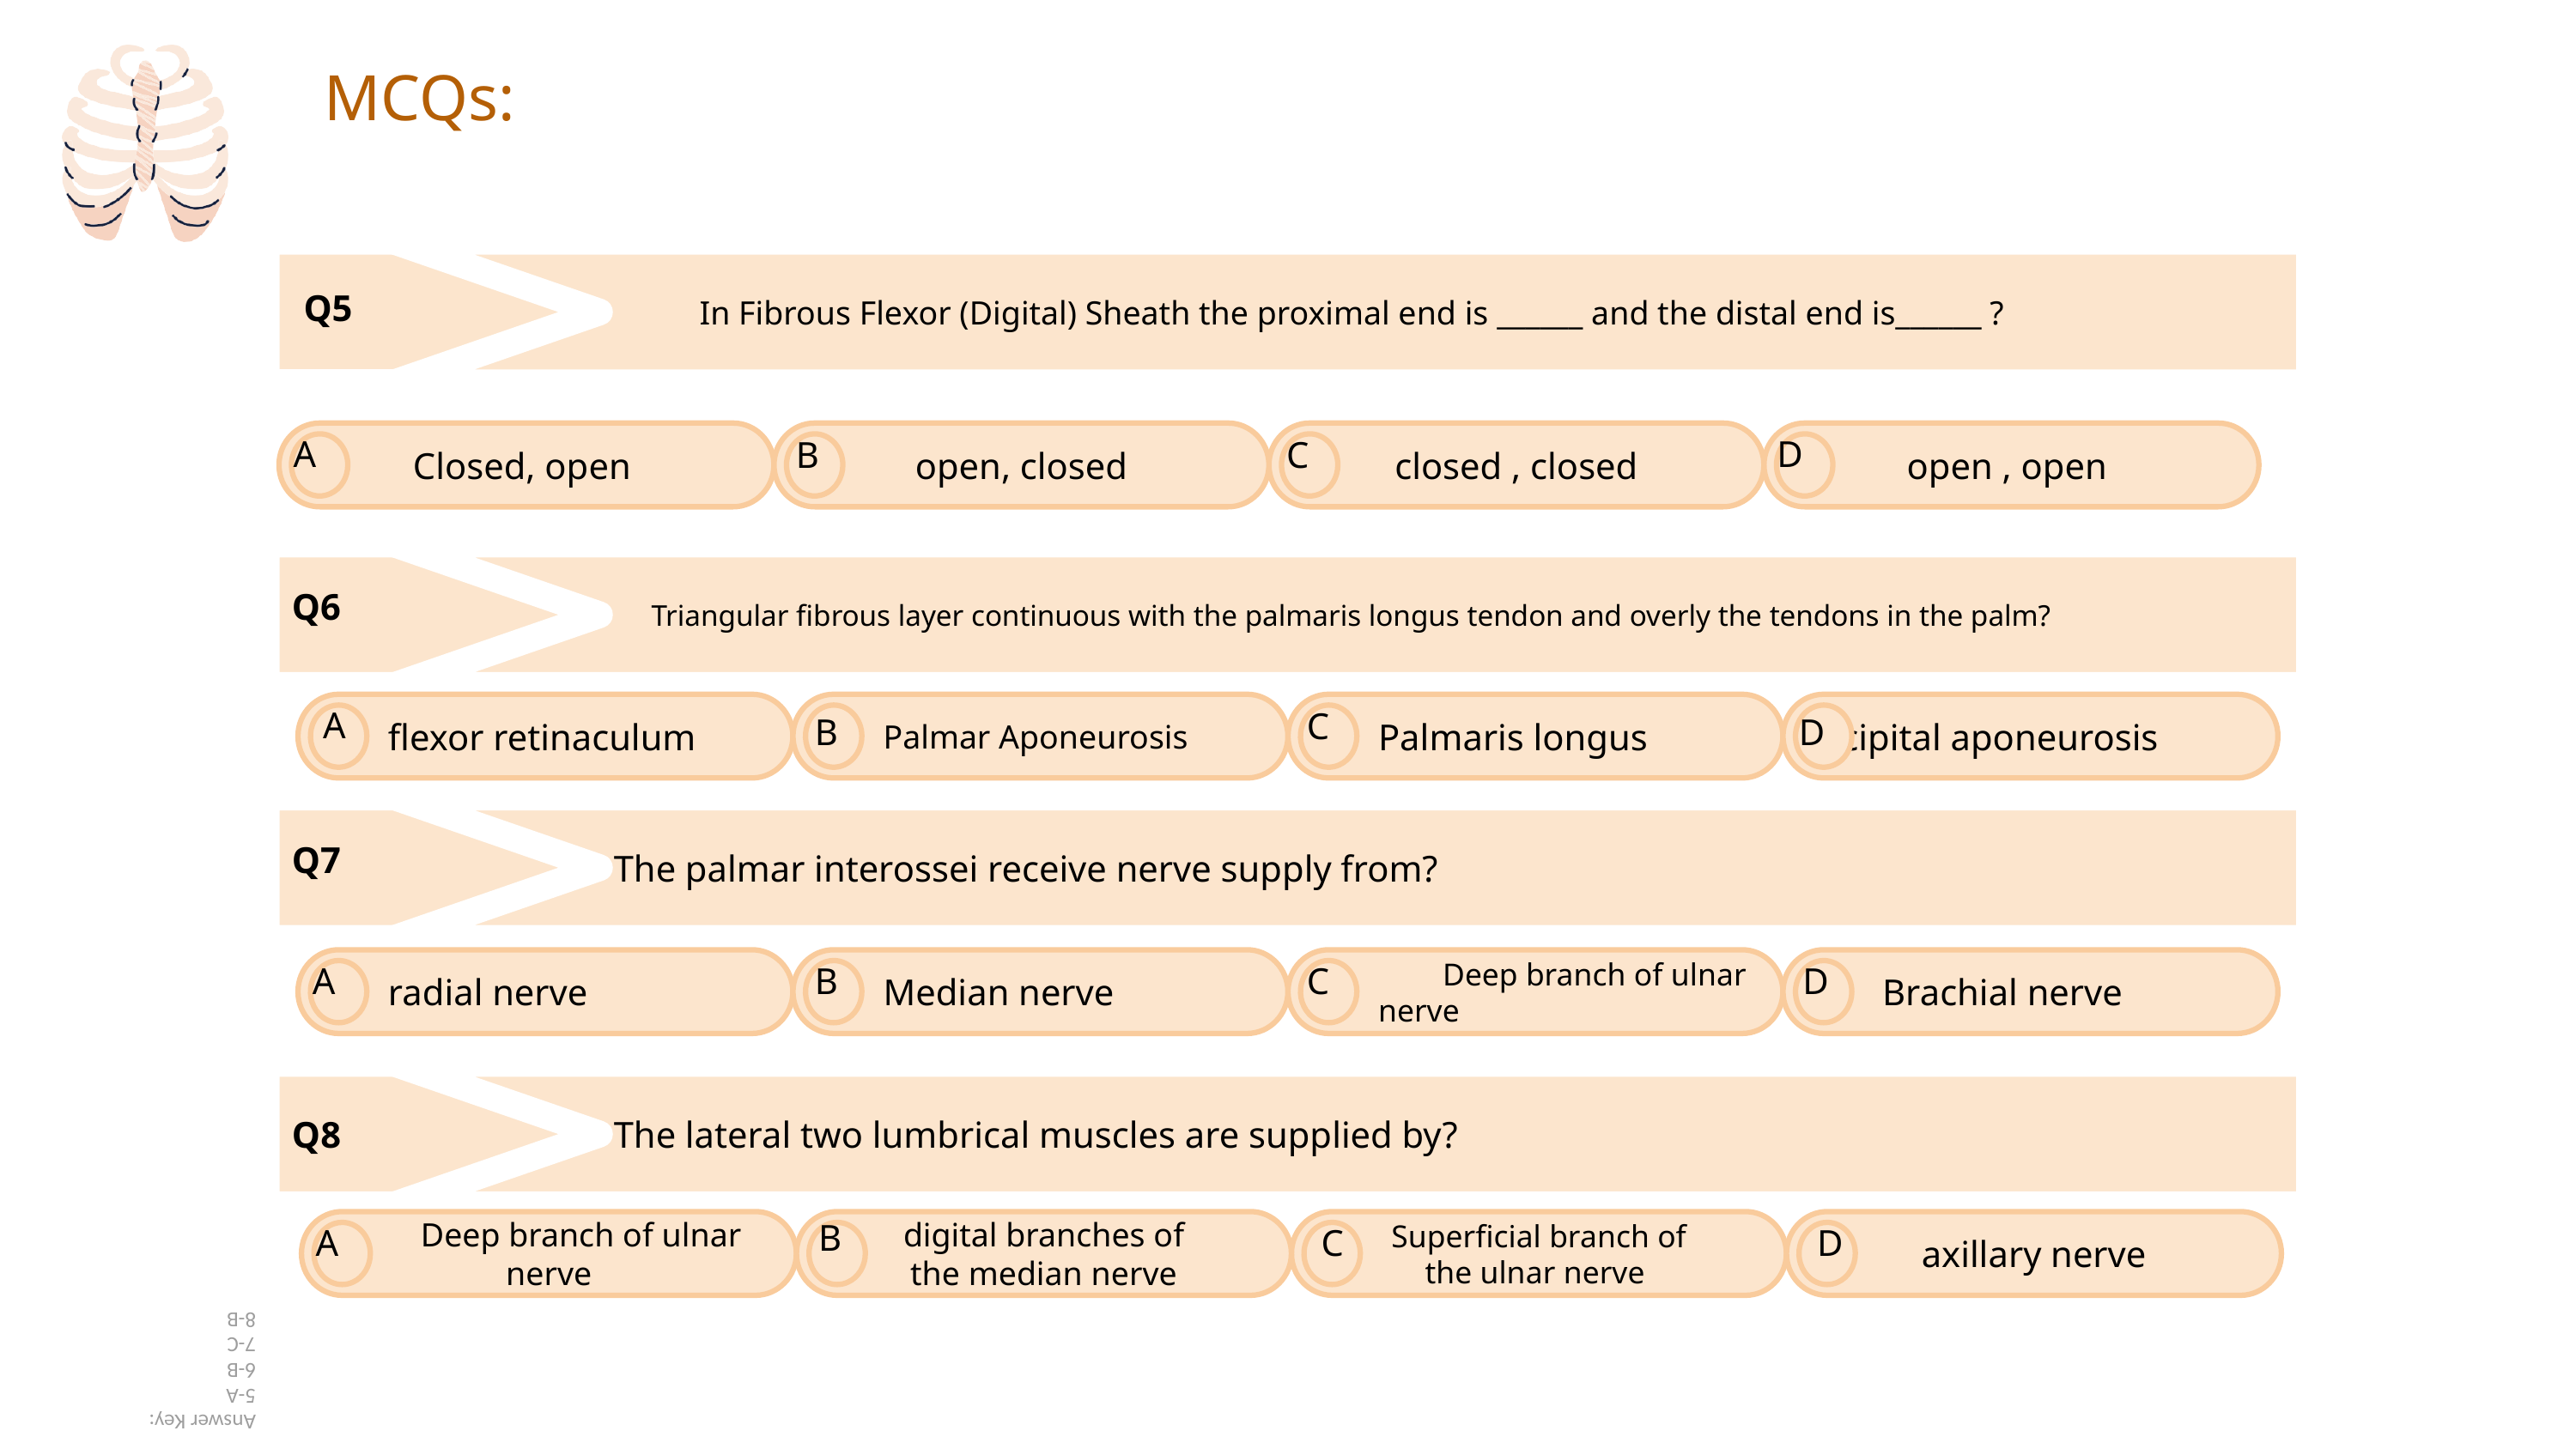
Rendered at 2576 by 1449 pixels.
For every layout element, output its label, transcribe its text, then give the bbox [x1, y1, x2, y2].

picture [62, 44, 228, 242]
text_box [265, 797, 2311, 939]
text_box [793, 949, 1289, 1034]
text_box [1293, 1211, 1784, 1296]
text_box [297, 694, 792, 779]
text_box MCQs: [311, 45, 1607, 146]
text_box Answer Key: 5-A 6-B 7-C 8-B [40, 1295, 270, 1449]
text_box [1289, 949, 1781, 1034]
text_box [278, 422, 773, 507]
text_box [774, 422, 1270, 507]
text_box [1783, 694, 2279, 779]
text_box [1783, 949, 2279, 1034]
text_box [265, 1063, 2311, 1205]
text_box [1270, 422, 1762, 507]
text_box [793, 694, 1289, 779]
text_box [1764, 422, 2259, 507]
text_box A [280, 418, 344, 421]
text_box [1786, 1211, 2282, 1296]
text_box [796, 1211, 1292, 1296]
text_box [265, 543, 2311, 686]
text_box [1289, 694, 1782, 779]
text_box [265, 240, 2311, 384]
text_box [301, 1211, 794, 1296]
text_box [297, 949, 791, 1034]
